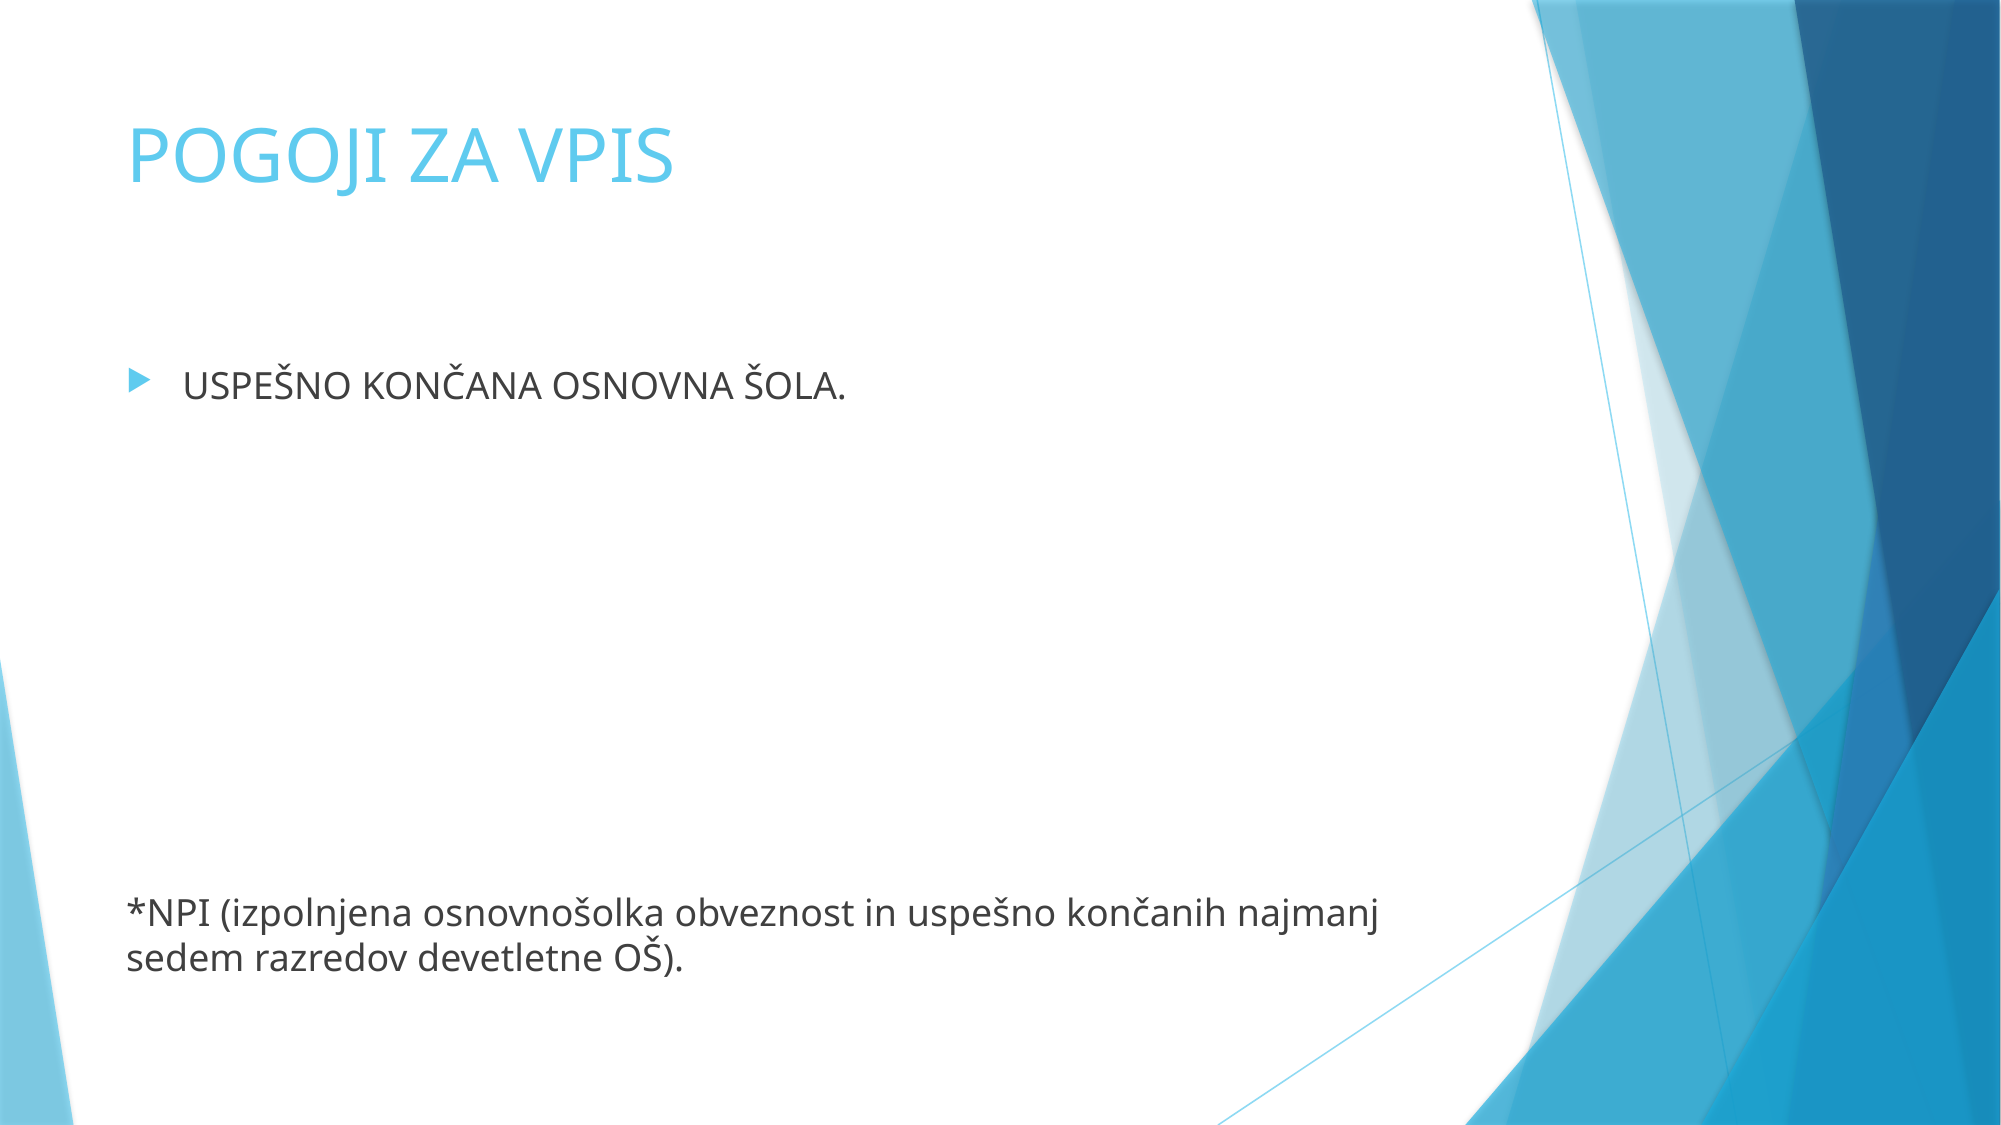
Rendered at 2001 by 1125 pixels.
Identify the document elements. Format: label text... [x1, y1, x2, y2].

list USPEŠNO KONČANA OSNOVNA ŠOLA. *NPI (izpolnjena osnovnošolka obveznost in uspešno končanih najmanj sedem razredov devetletne OŠ). [111, 354, 1522, 992]
title POGOJI ZA VPIS [111, 99, 1522, 317]
